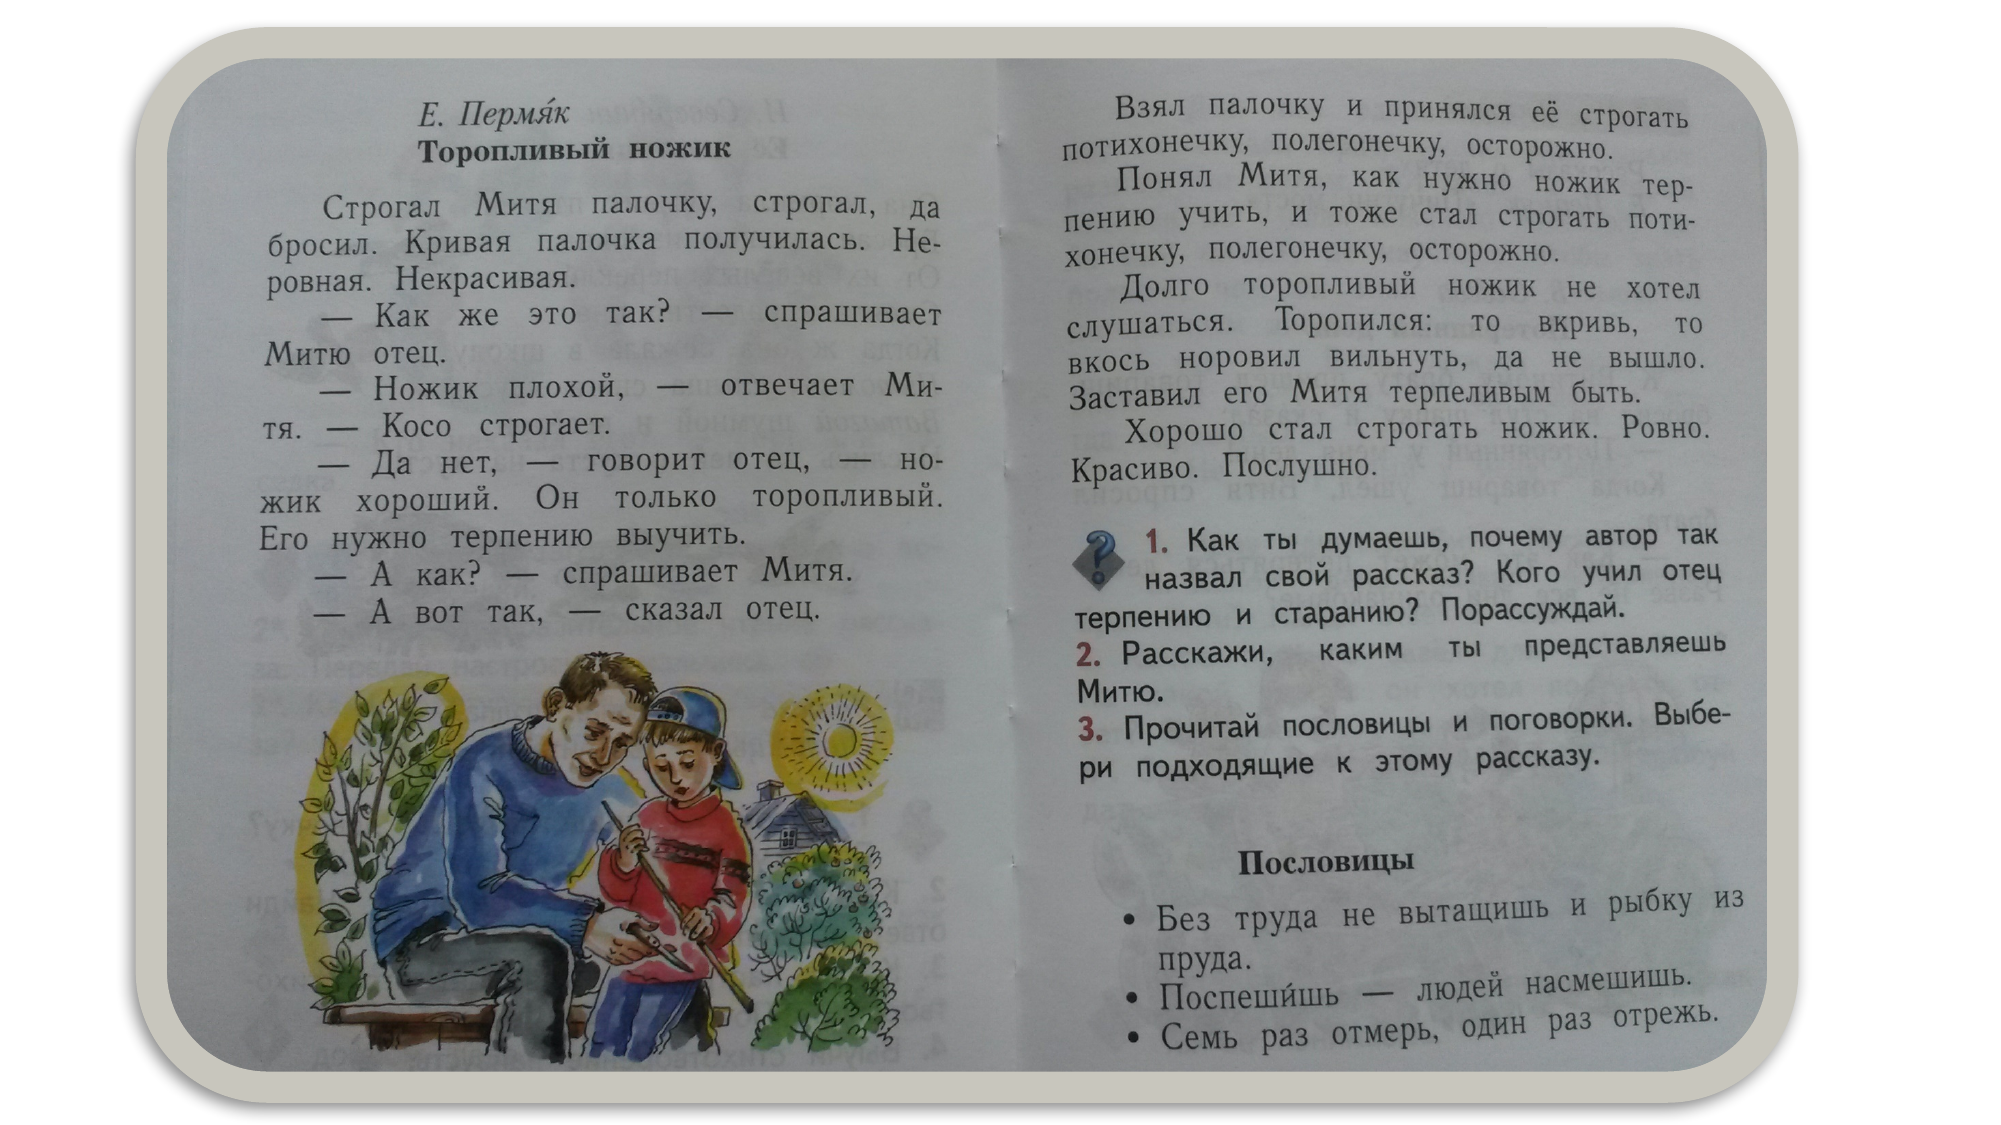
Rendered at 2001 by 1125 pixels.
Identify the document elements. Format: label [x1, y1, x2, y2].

picture [151, 42, 1784, 1088]
